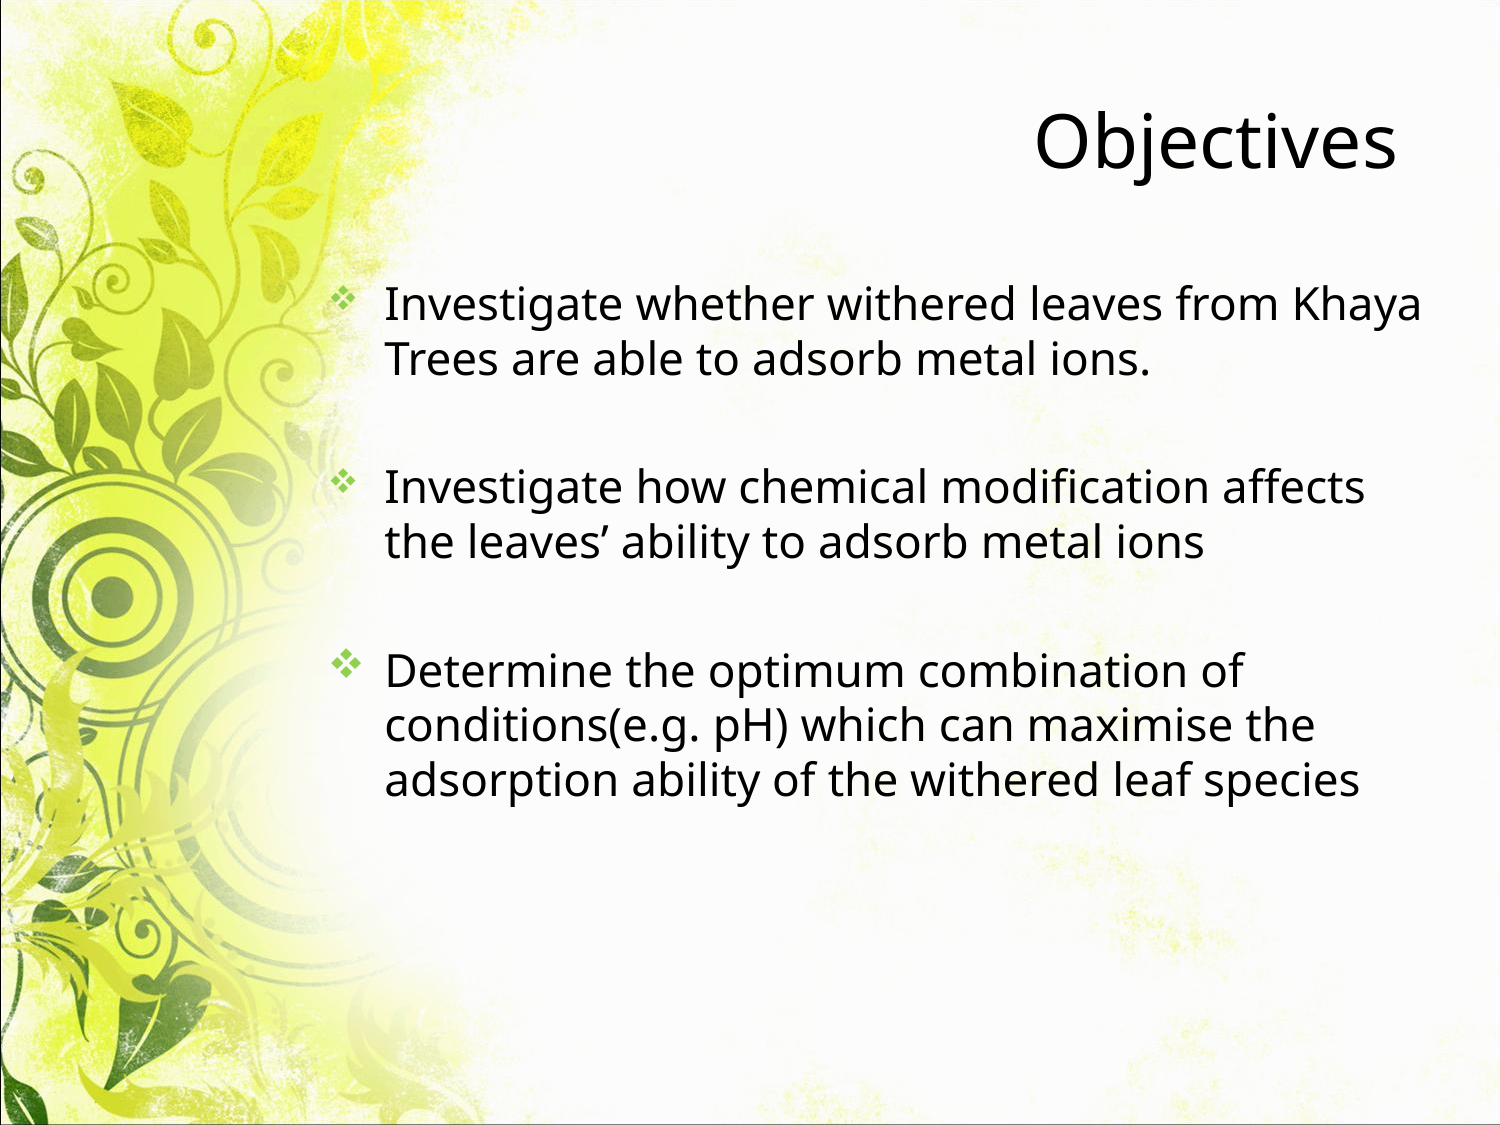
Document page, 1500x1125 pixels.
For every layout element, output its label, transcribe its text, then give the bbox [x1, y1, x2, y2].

title Objectives [316, 45, 1414, 233]
list Investigate whether withered leaves from Khaya Trees are able to adsorb metal ions. Investigate how chemical modification affects the leaves’ ability to adsorb metal ions Determine the optimum combination of conditions(e.g. pH) which can maximise the adsorption ability of the withered leaf species [312, 267, 1447, 1010]
picture [0, 0, 1500, 1125]
